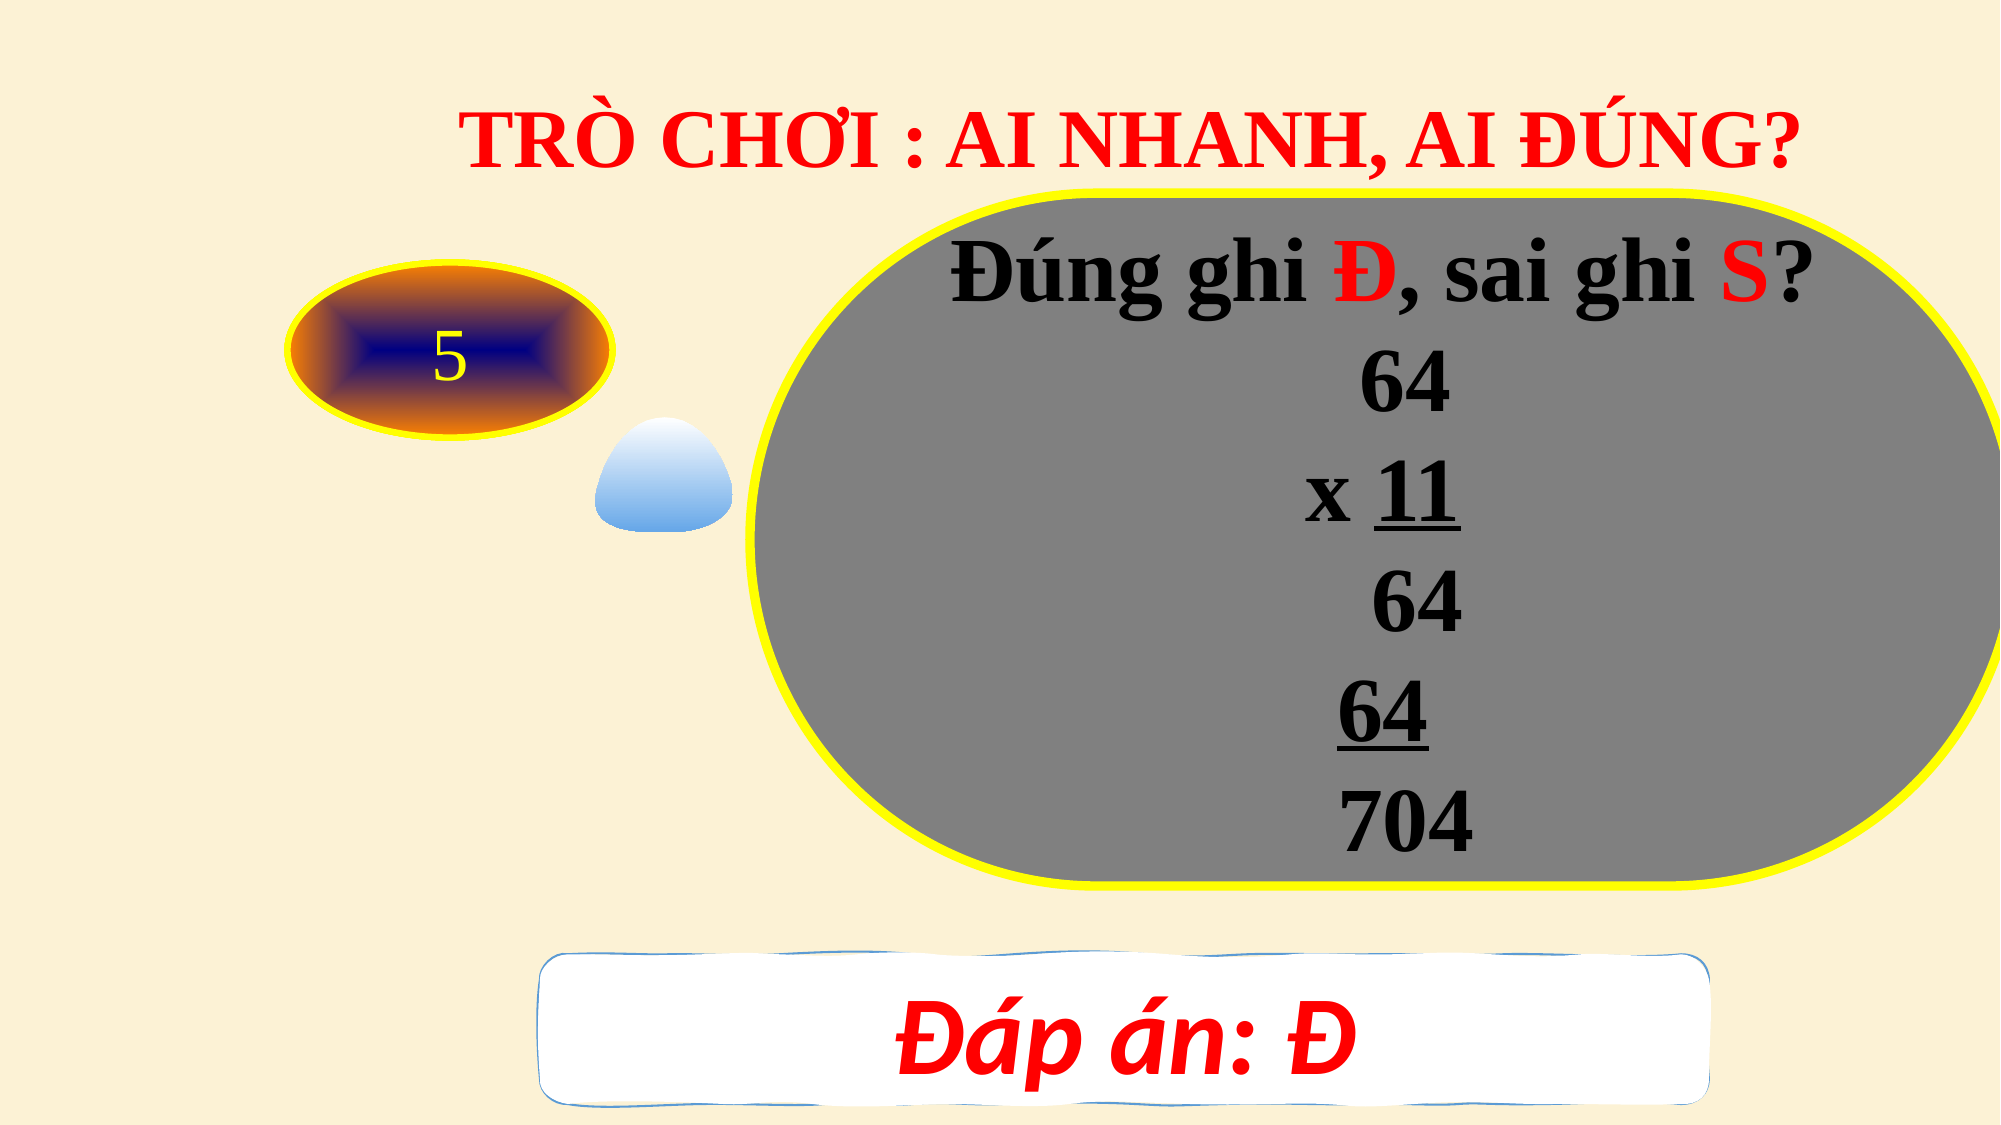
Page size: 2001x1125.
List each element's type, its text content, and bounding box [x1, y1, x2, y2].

text_box TRÒ CHƠI : AI NHANH, AI ĐÚNG? [287, 77, 1977, 192]
text_box Đáp án: Đ [536, 950, 1711, 1108]
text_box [595, 193, 2000, 886]
text_box 5 [287, 262, 595, 438]
